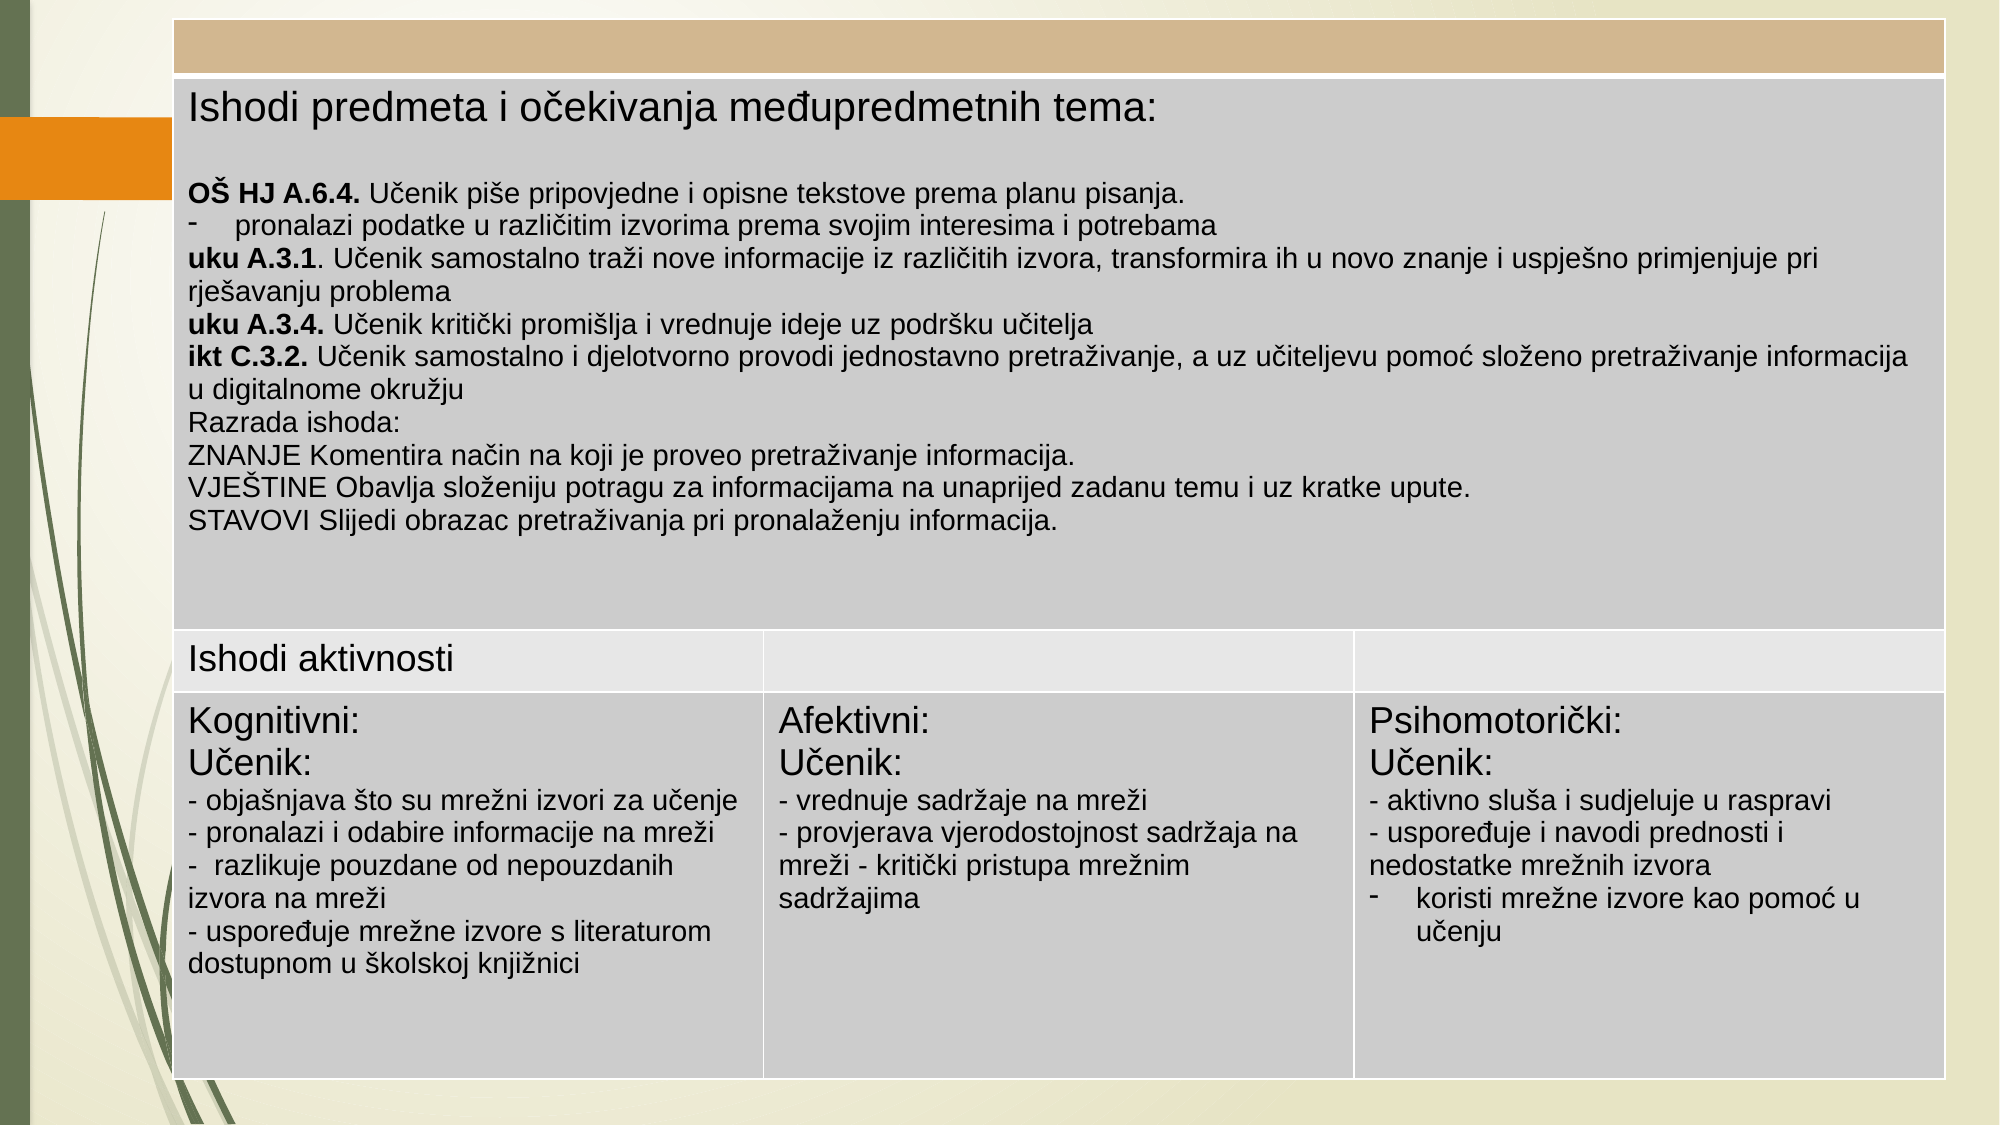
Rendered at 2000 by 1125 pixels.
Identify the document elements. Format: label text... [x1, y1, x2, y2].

table_cell Ishodi predmeta i očekivanja međupredmetnih tema: OŠ HJ A.6.4. Učenik piše pripovjedne i opisne tekstove prema planu pisanja. pronalazi podatke u različitim izvorima prema svojim interesima i potrebama uku A.3.1. Učenik samostalno traži nove informacije iz različitih izvora, transformira ih u novo znanje i uspješno primjenjuje pri rješavanju problema uku A.3.4. Učenik kritički promišlja i vrednuje ideje uz podršku učitelja ikt C.3.2. Učenik samostalno i djelotvorno provodi jednostavno pretraživanje, a uz učiteljevu pomoć složeno pretraživanje informacija u digitalnome okružju Razrada ishoda: ZNANJE Komentira način na koji je proveo pretraživanje informacija. VJEŠTINE Obavlja složeniju potragu za informacijama na unaprijed zadanu temu i uz kratke upute. STAVOVI Slijedi obrazac pretraživanja pri pronalaženju informacija. [174, 79, 1944, 629]
table_cell Psihomotorički: Učenik: - aktivno sluša i sudjeluje u raspravi - uspoređuje i navodi prednosti i nedostatke mrežnih izvora koristi mrežne izvore kao pomoć u učenju [1355, 693, 1944, 1078]
table_cell Afektivni: Učenik: - vrednuje sadržaje na mreži - provjerava vjerodostojnost sadržaja na mreži - kritički pristupa mrežnim sadržajima [764, 693, 1353, 1078]
table_cell Kognitivni: Učenik: - objašnjava što su mrežni izvori za učenje - pronalazi i odabire informacije na mreži - razlikuje pouzdane od nepouzdanih izvora na mreži - uspoređuje mrežne izvore s literaturom dostupnom u školskoj knjižnici [174, 693, 763, 1078]
table_cell [1355, 631, 1944, 691]
table_cell [764, 631, 1353, 691]
table_cell Ishodi aktivnosti [174, 631, 763, 691]
table_header [174, 20, 1944, 73]
